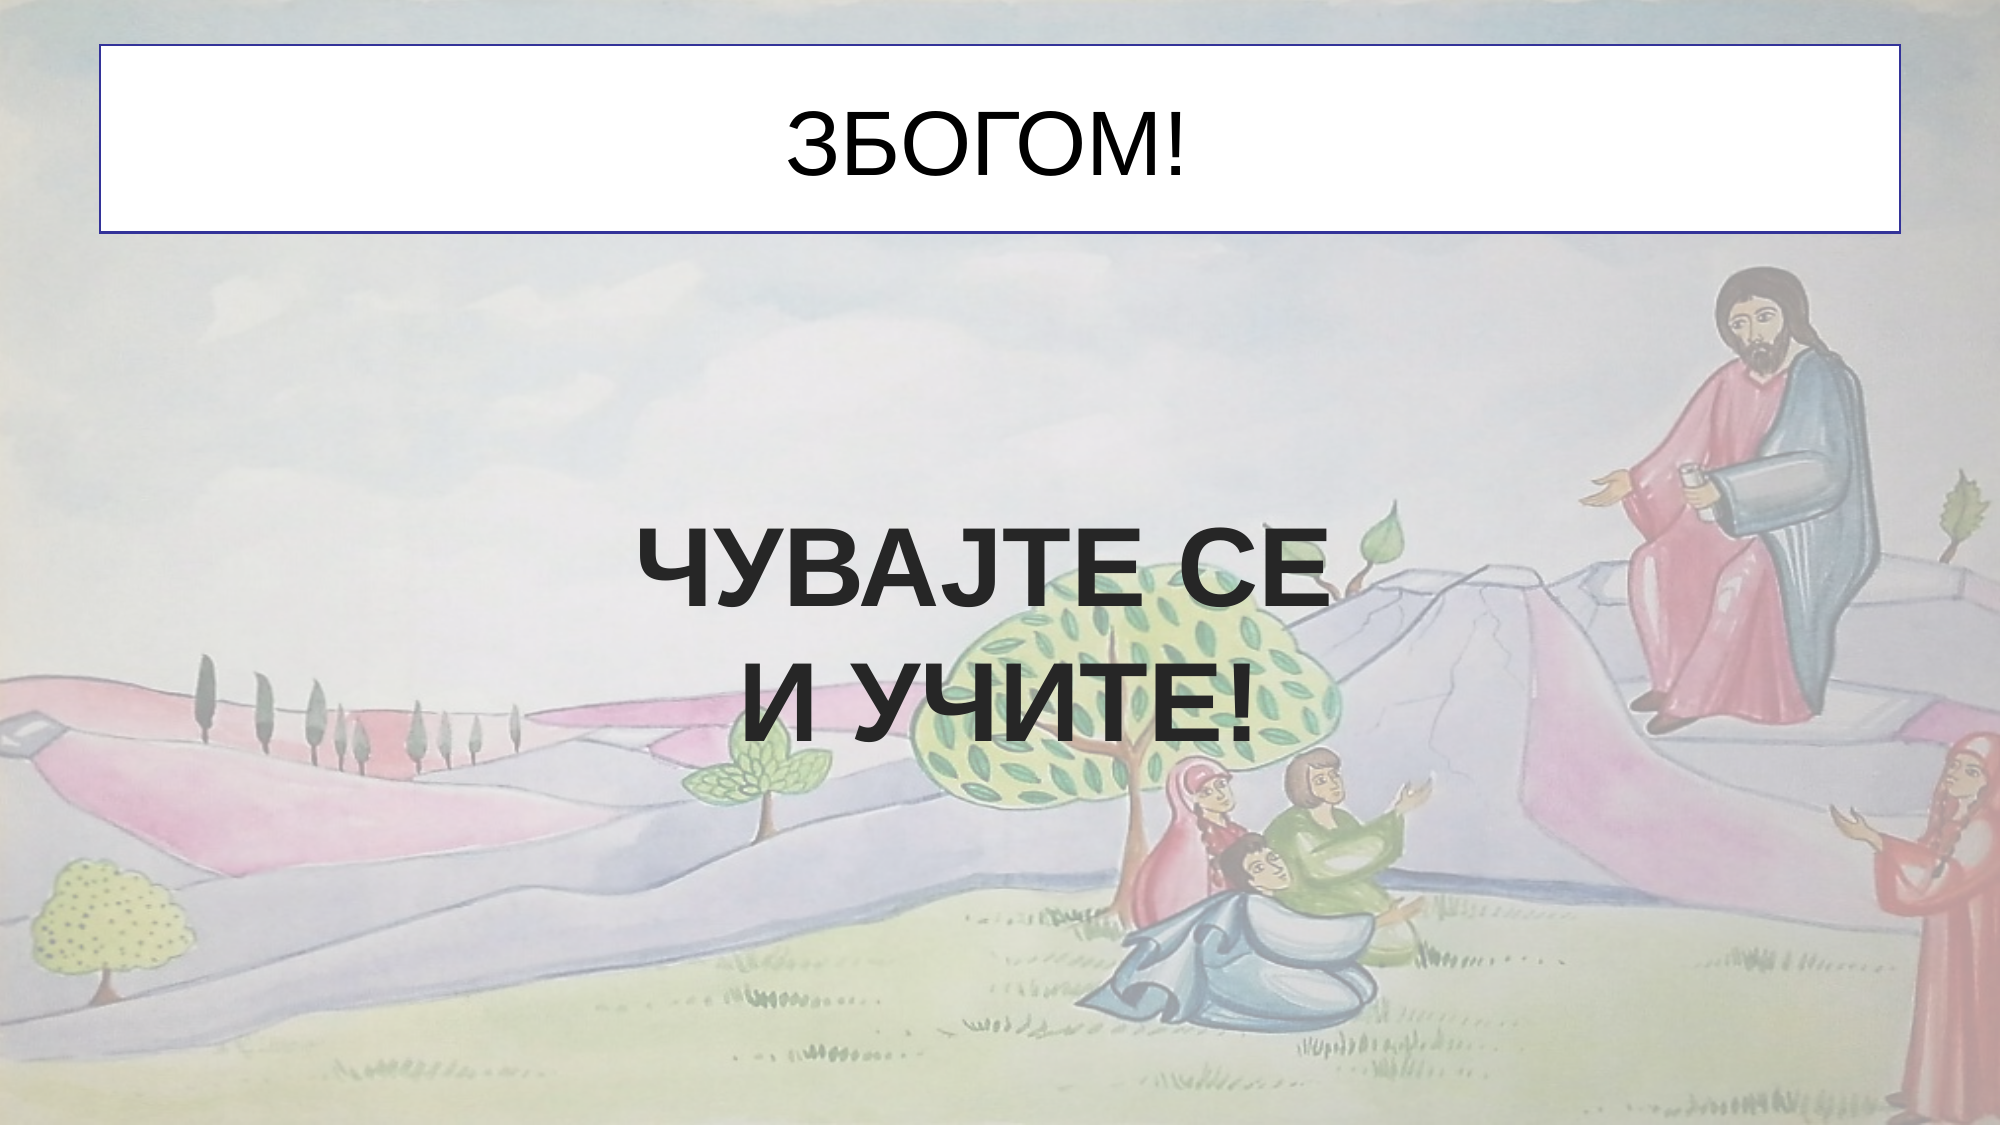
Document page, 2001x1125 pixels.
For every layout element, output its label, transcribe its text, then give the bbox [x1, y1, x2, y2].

text_box ЧУВАЈТЕ СЕ И УЧИТЕ! [619, 486, 1381, 772]
title ЗБОГОМ! [99, 44, 1901, 234]
